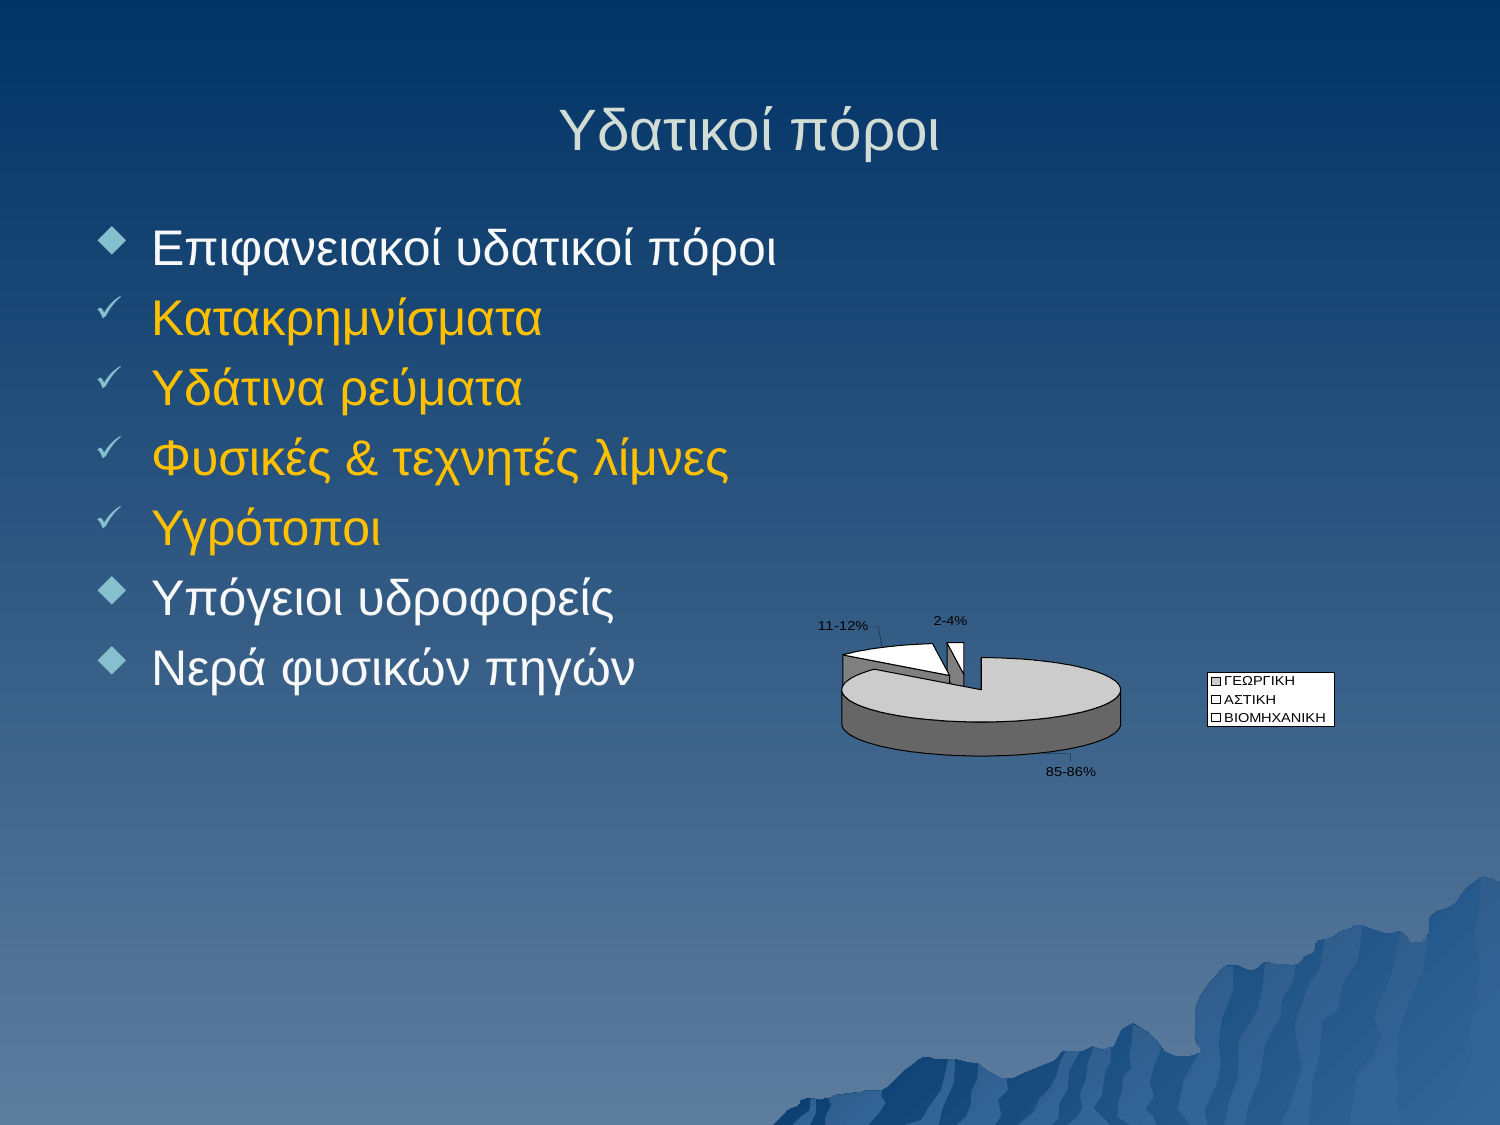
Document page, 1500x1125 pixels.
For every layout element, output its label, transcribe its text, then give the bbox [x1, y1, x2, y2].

picture [678, 483, 1389, 917]
list Επιφανειακοί υδατικοί πόροι Κατακρημνίσματα Υδάτινα ρεύματα Φυσικές & τεχνητές λίμνες Υγρότοποι Υπόγειοι υδροφορείς Νερά φυσικών πηγών [79, 207, 1471, 1011]
title Υδατικοί πόροι [74, 45, 1426, 209]
